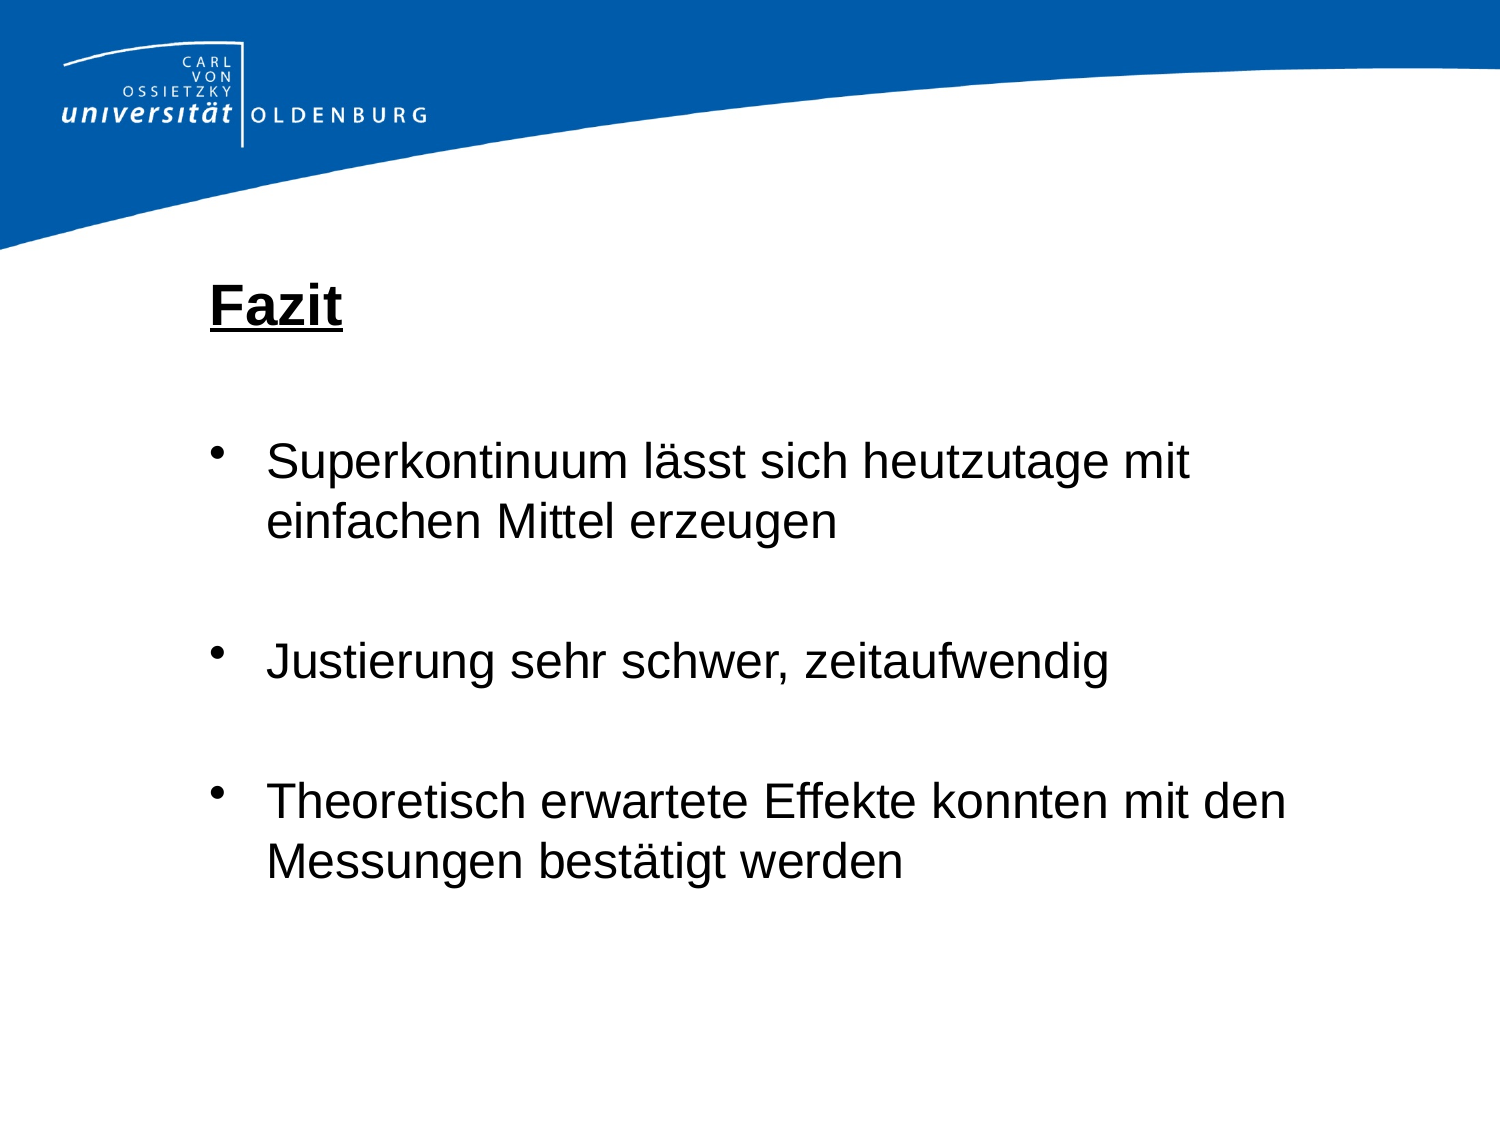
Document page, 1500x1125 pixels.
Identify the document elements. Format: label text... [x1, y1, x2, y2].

list Superkontinuum lässt sich heutzutage mit einfachen Mittel erzeugen Justierung sehr schwer, zeitaufwendig Theoretisch erwartete Effekte konnten mit den Messungen bestätigt werden [194, 420, 1436, 1125]
title Fazit [194, 208, 1436, 396]
picture [0, 0, 1500, 1125]
